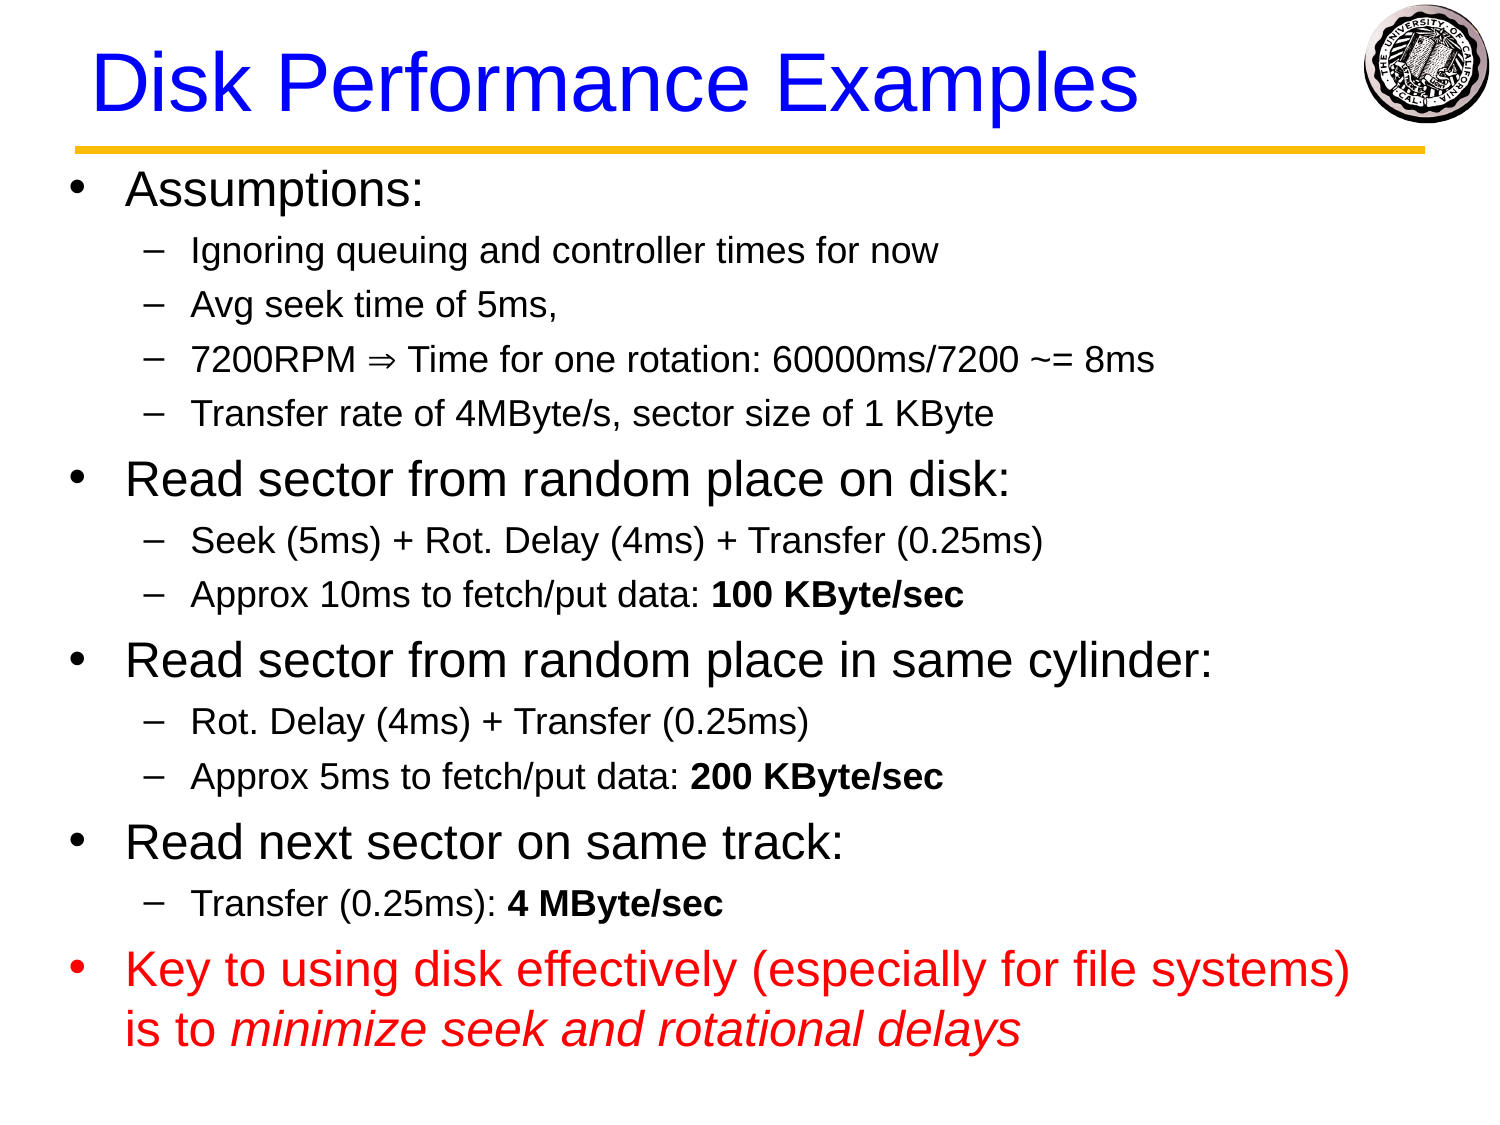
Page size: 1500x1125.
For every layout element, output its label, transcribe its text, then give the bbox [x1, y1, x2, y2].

picture [1350, 0, 1500, 127]
title Disk Performance Examples [75, 6, 1425, 150]
list Assumptions: Ignoring queuing and controller times for now Avg seek time of 5ms, 7200RPM  Time for one rotation: 60000ms/7200 ~= 8ms Transfer rate of 4MByte/s, sector size of 1 KByte Read sector from random place on disk: Seek (5ms) + Rot. Delay (4ms) + Transfer (0.25ms) Approx 10ms to fetch/put data: 100 KByte/sec Read sector from random place in same cylinder: Rot. Delay (4ms) + Transfer (0.25ms) Approx 5ms to fetch/put data: 200 KByte/sec Read next sector on same track: Transfer (0.25ms): 4 MByte/sec Key to using disk effectively (especially for file systems) is to minimize seek and rotational delays [53, 148, 1404, 1005]
